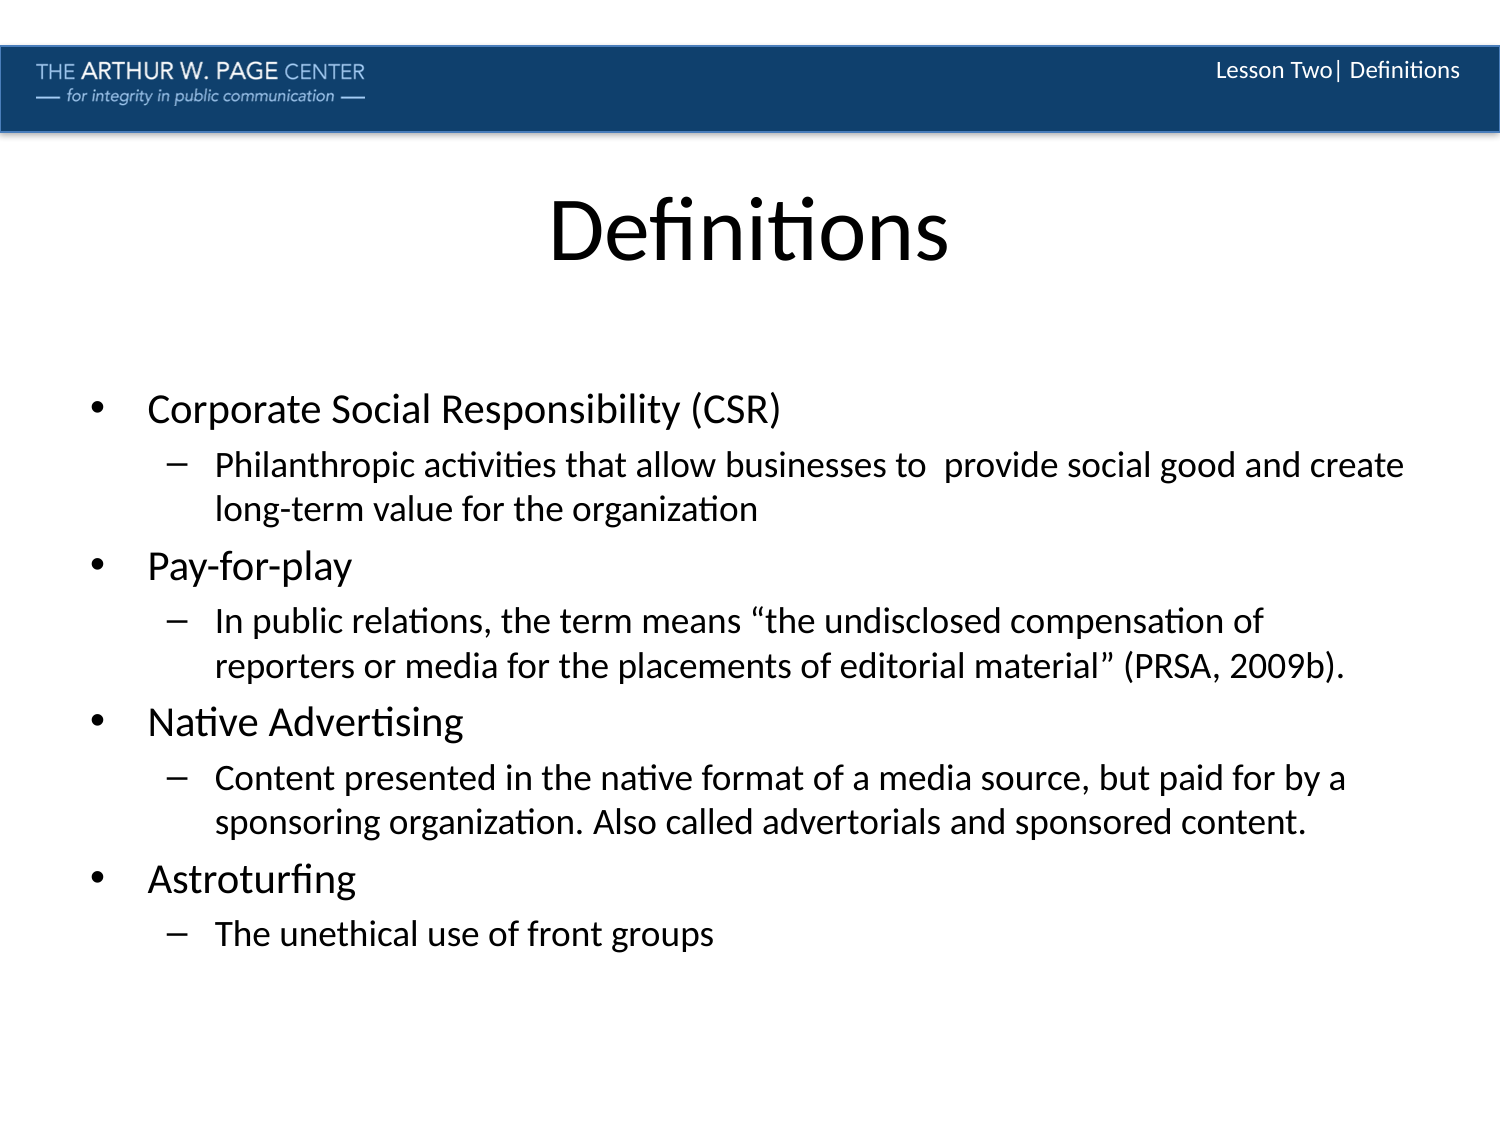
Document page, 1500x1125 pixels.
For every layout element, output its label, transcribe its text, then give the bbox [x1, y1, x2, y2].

list Corporate Social Responsibility (CSR) Philanthropic activities that allow businesses to provide social good and create long-term value for the organization Pay-for-play In public relations, the term means “the undisclosed compensation of reporters or media for the placements of editorial material” (PRSA, 2009b). Native Advertising Content presented in the native format of a media source, but paid for by a sponsoring organization. Also called advertorials and sponsored content. Astroturfing The unethical use of front groups [75, 373, 1425, 979]
text_box [0, 45, 1500, 133]
picture [36, 60, 365, 107]
title Definitions [75, 129, 1425, 318]
text_box Lesson Two| Definitions [1170, 46, 1476, 166]
